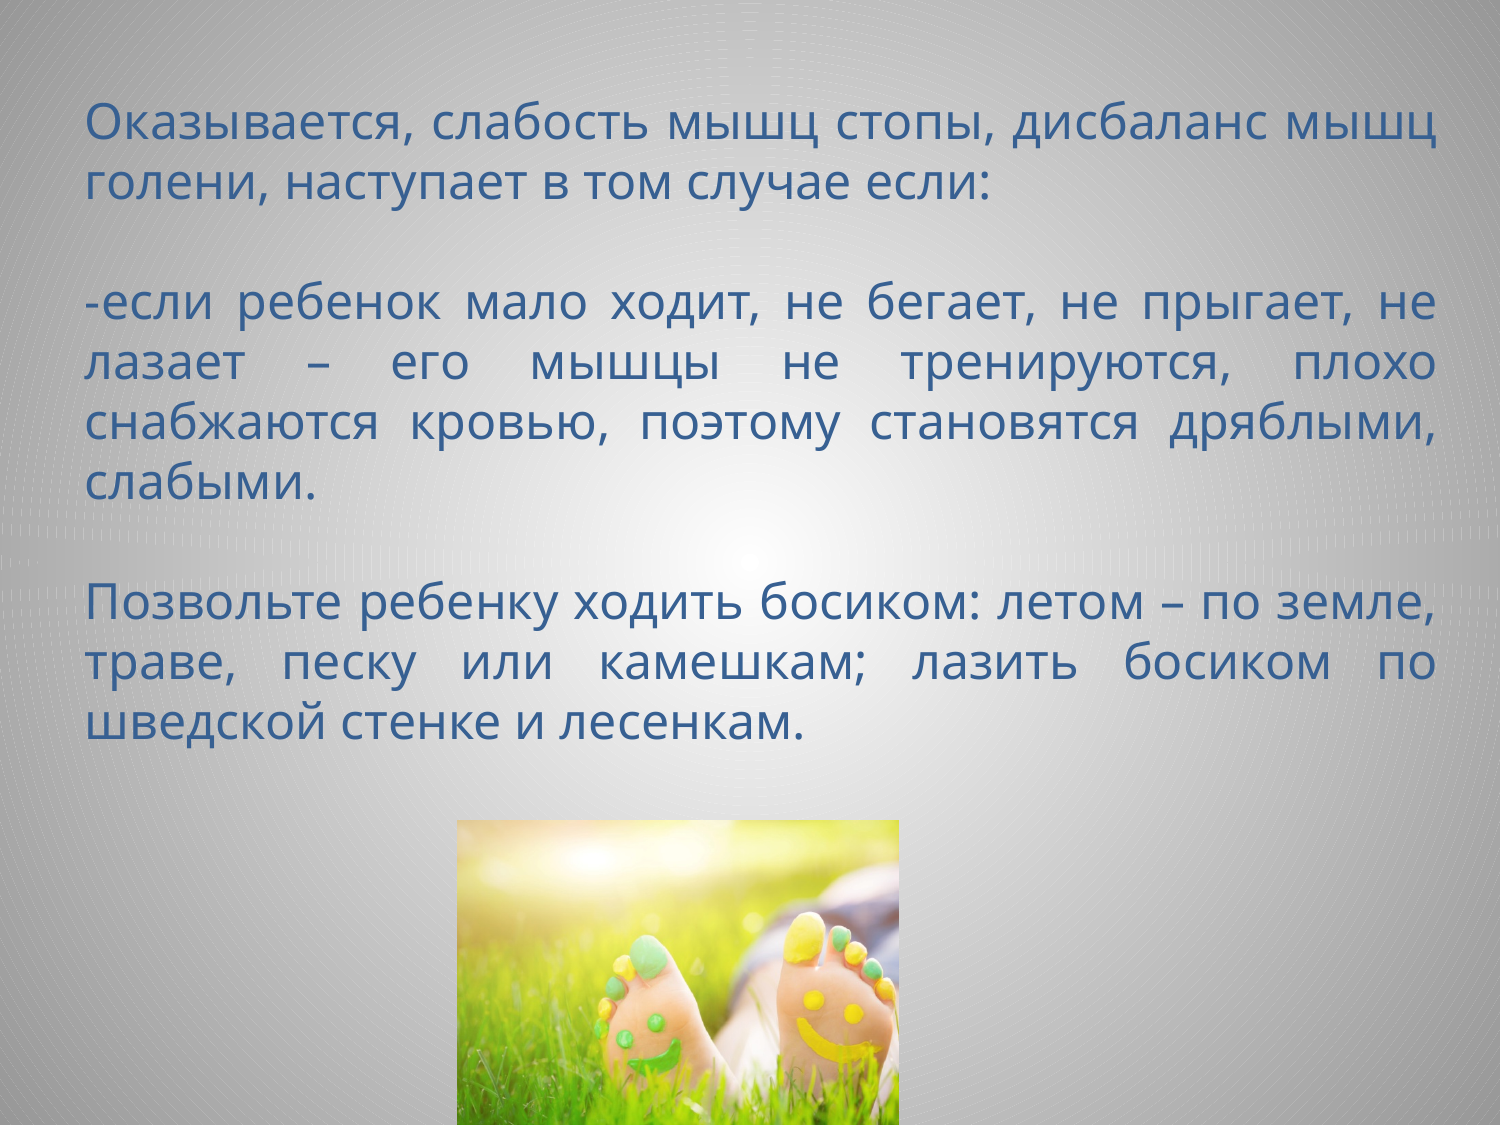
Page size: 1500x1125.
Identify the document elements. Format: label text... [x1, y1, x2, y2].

text_box Оказывается, слабость мышц стопы, дисбаланс мышц голени, наступает в том случае если: -если ребенок мало ходит, не бегает, не прыгает, не лазает – его мышцы не тренируются, плохо снабжаются кровью, поэтому становятся дряблыми, слабыми. Позвольте ребенку ходить босиком: летом – по земле, траве, песку или камешкам; лазить босиком по шведской стенке и лесенкам. [70, 81, 1454, 757]
picture [456, 820, 899, 1125]
